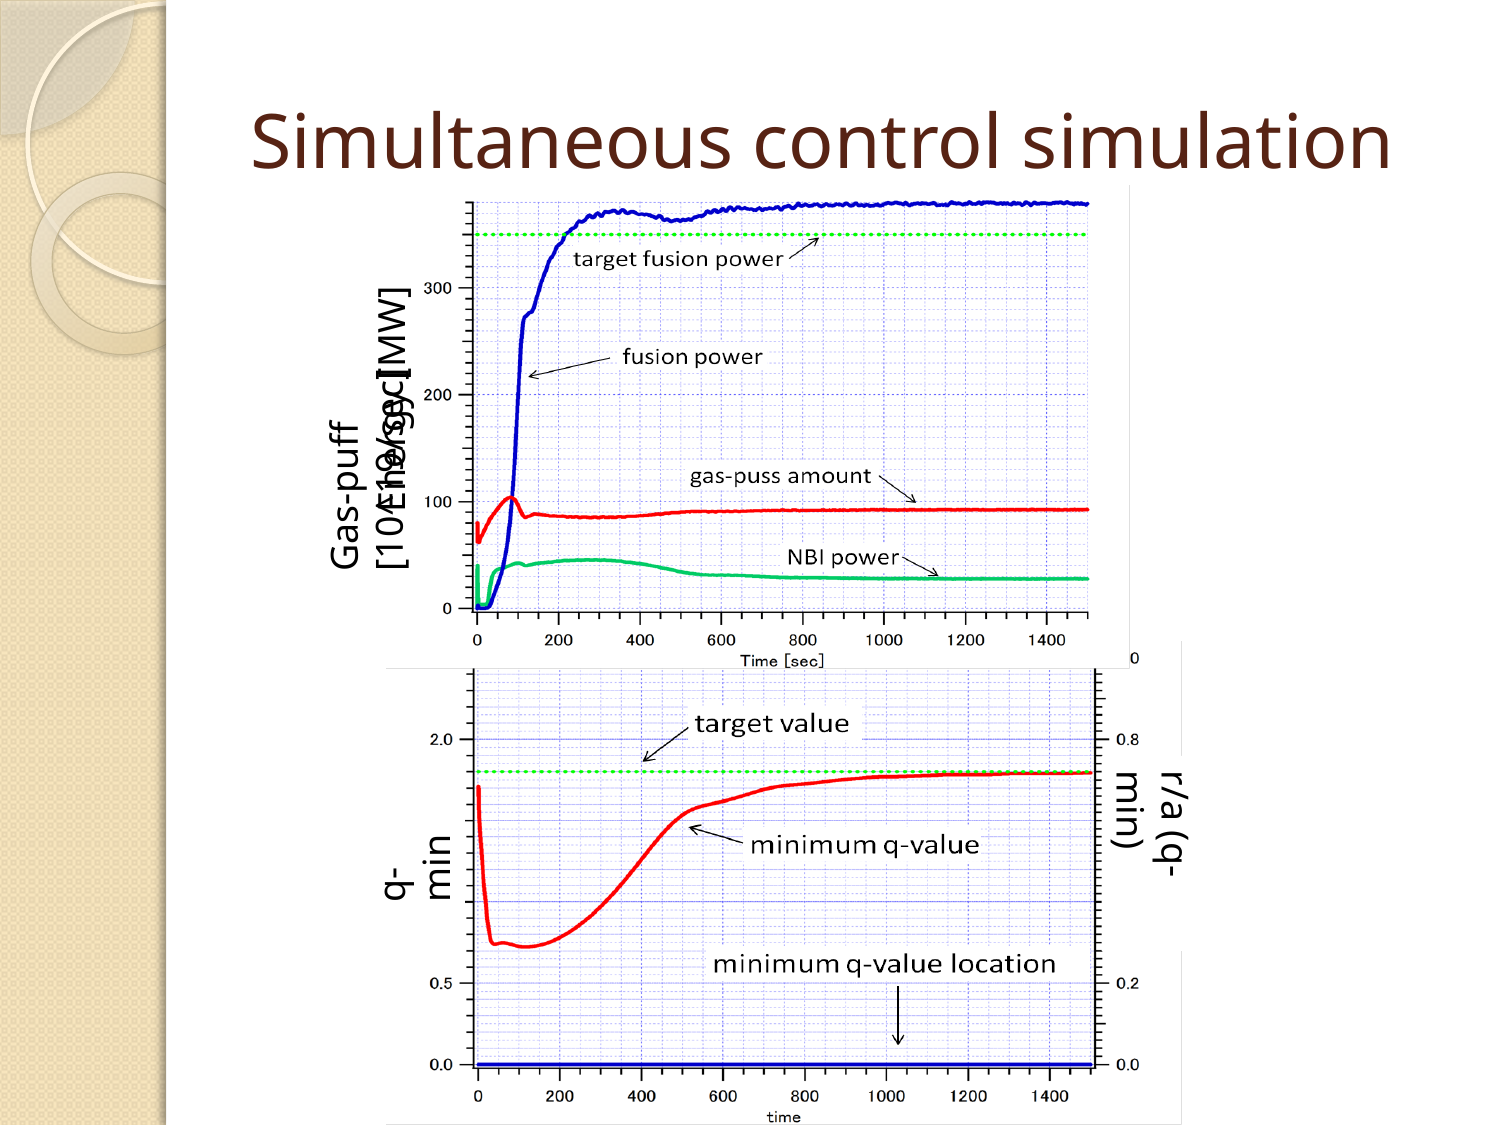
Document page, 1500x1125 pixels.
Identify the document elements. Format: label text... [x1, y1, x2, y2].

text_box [312, 184, 1207, 1125]
title Simultaneous control simulation [235, 45, 1466, 233]
